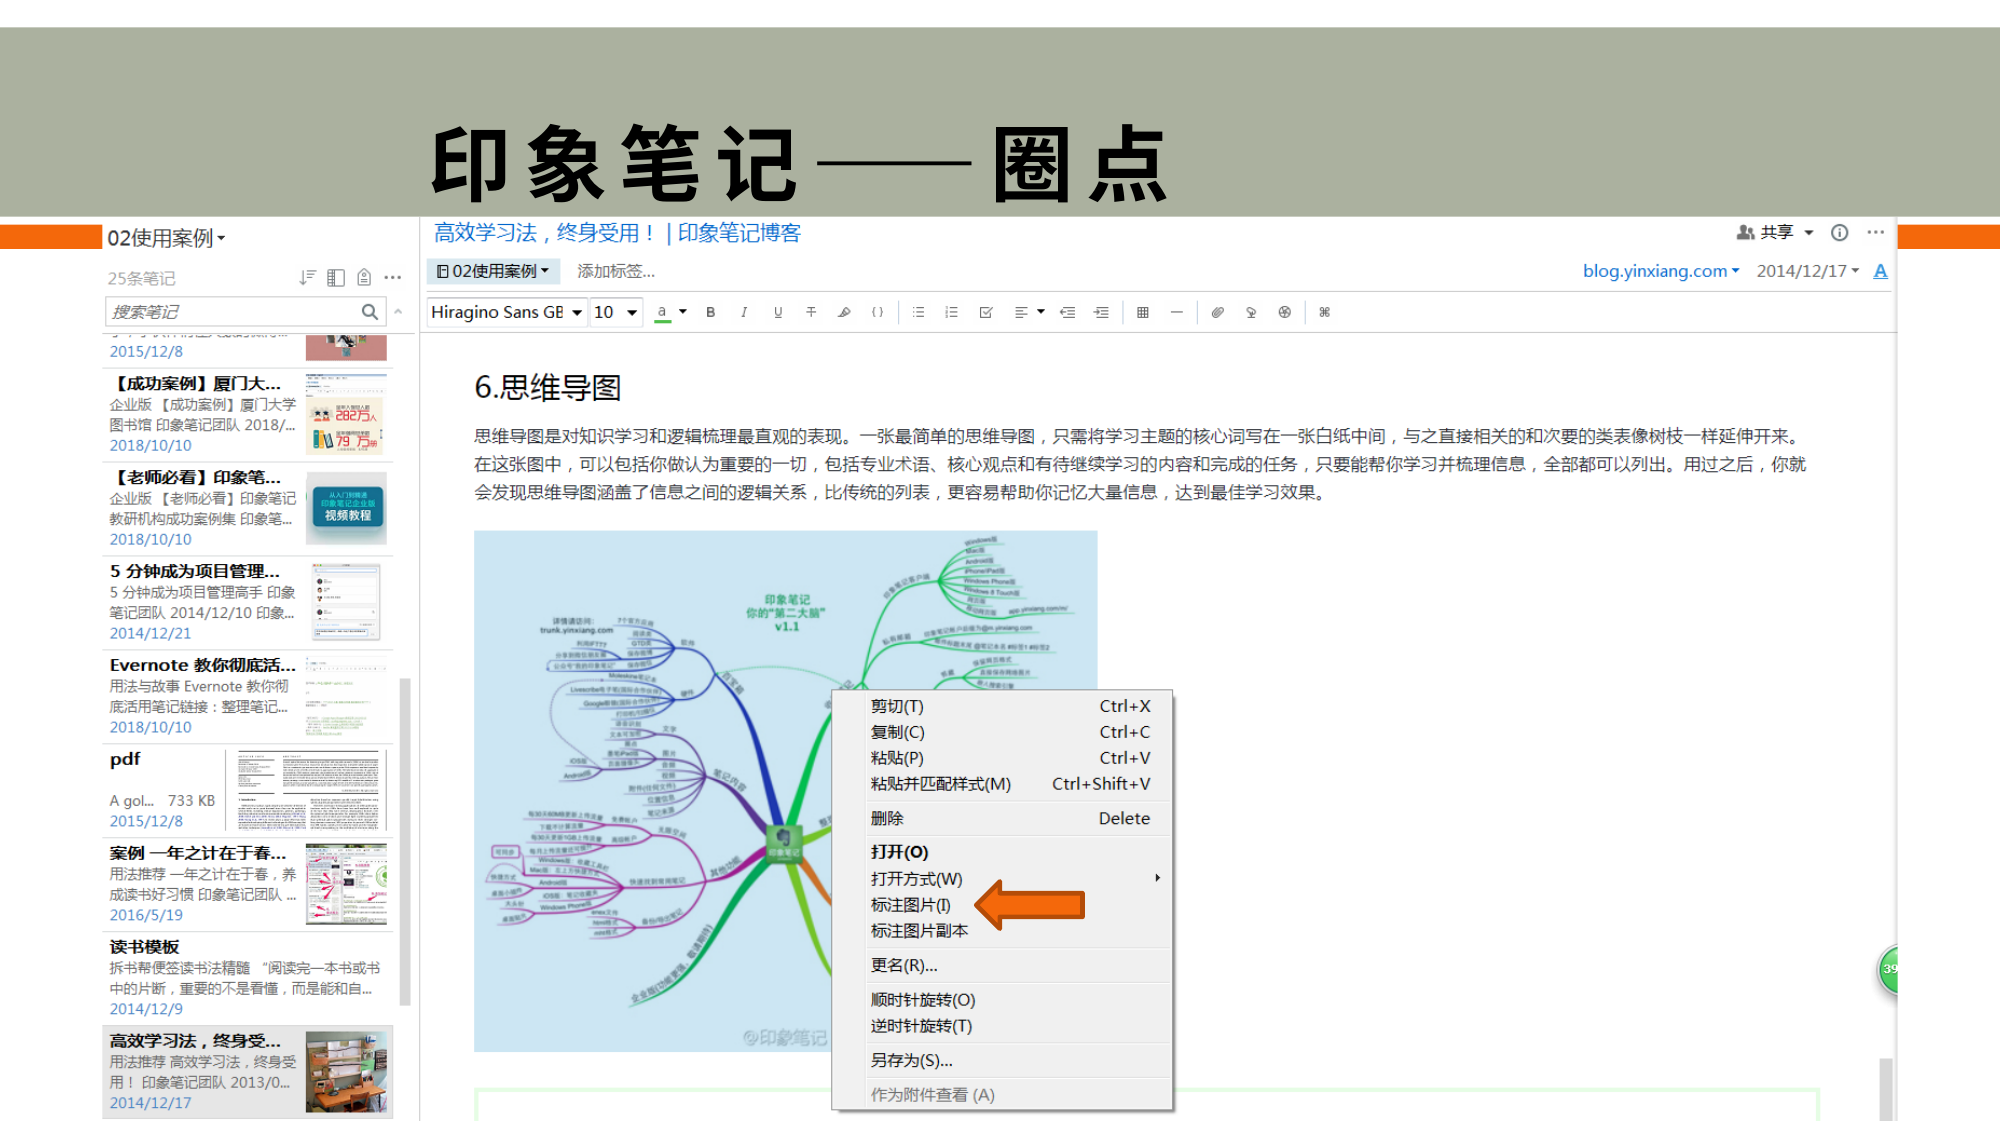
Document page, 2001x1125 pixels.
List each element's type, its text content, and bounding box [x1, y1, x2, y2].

text_box 印象笔记——圈点 [303, 54, 1296, 213]
picture [101, 216, 1899, 1122]
